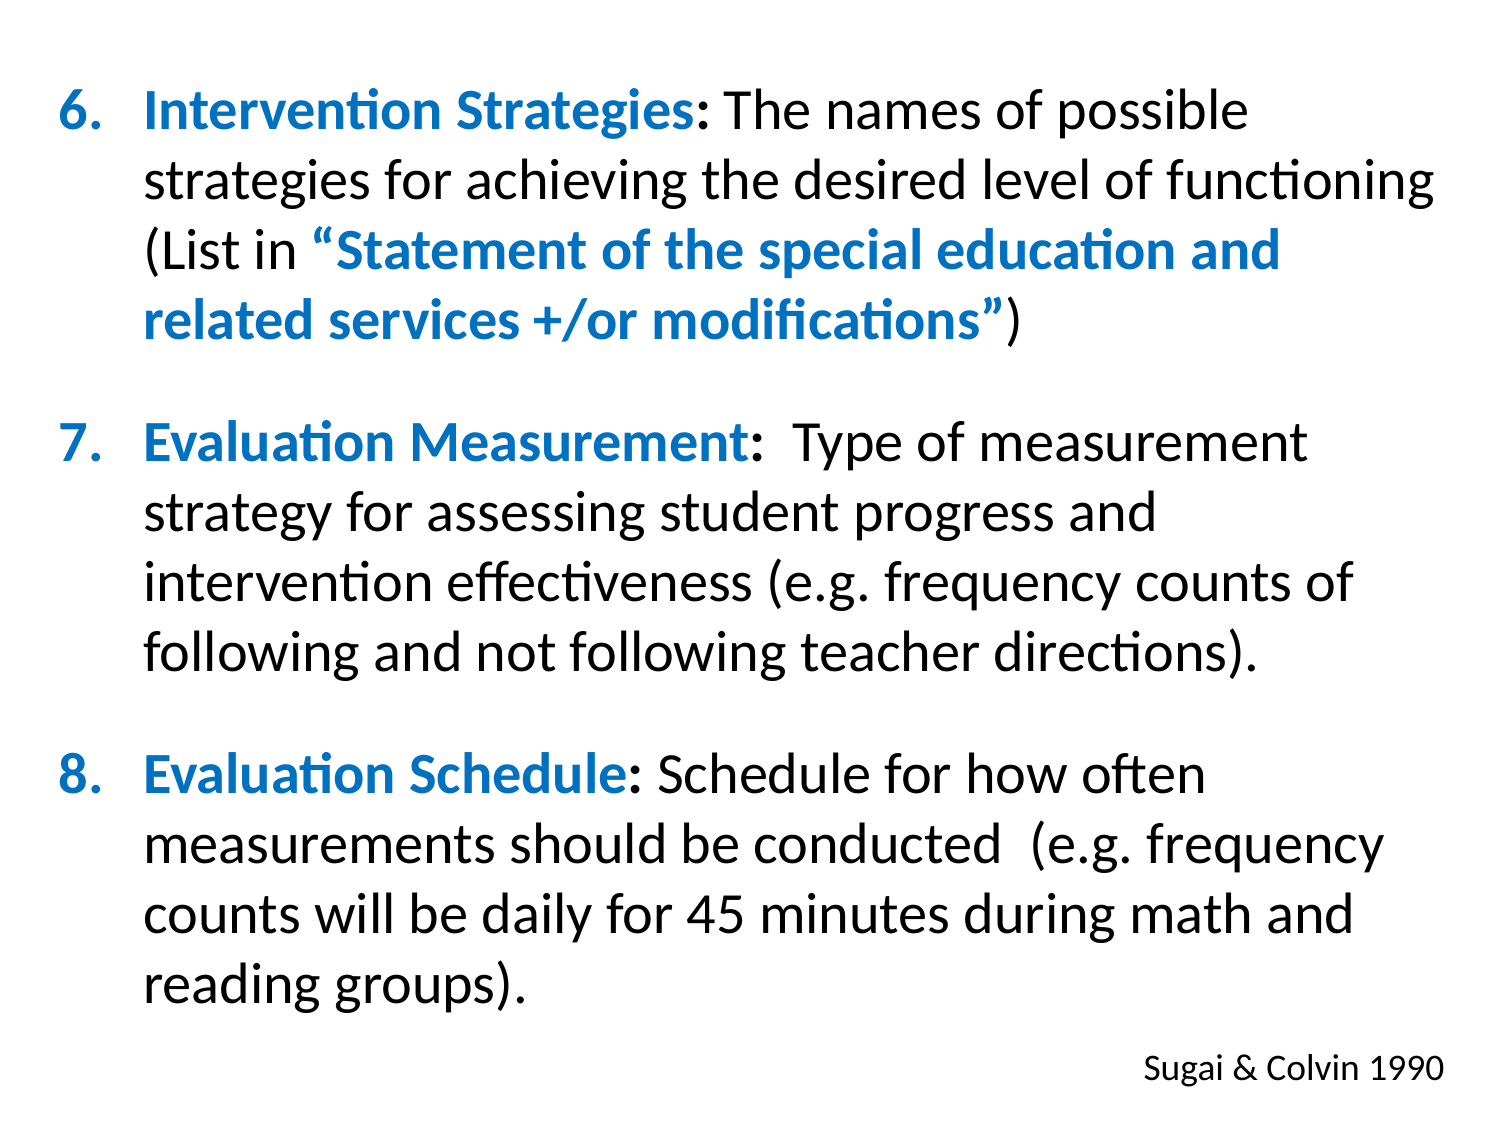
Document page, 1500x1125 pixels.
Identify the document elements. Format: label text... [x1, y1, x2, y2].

list Intervention Strategies: The names of possible strategies for achieving the desired level of functioning (List in “Statement of the special education and related services +/or modifications”) Evaluation Measurement: Type of measurement strategy for assessing student progress and intervention effectiveness (e.g. frequency counts of following and not following teacher directions). Evaluation Schedule: Schedule for how often measurements should be conducted (e.g. frequency counts will be daily for 45 minutes during math and reading groups). [43, 63, 1464, 1067]
text_box Sugai & Colvin 1990 [1128, 1035, 1500, 1096]
